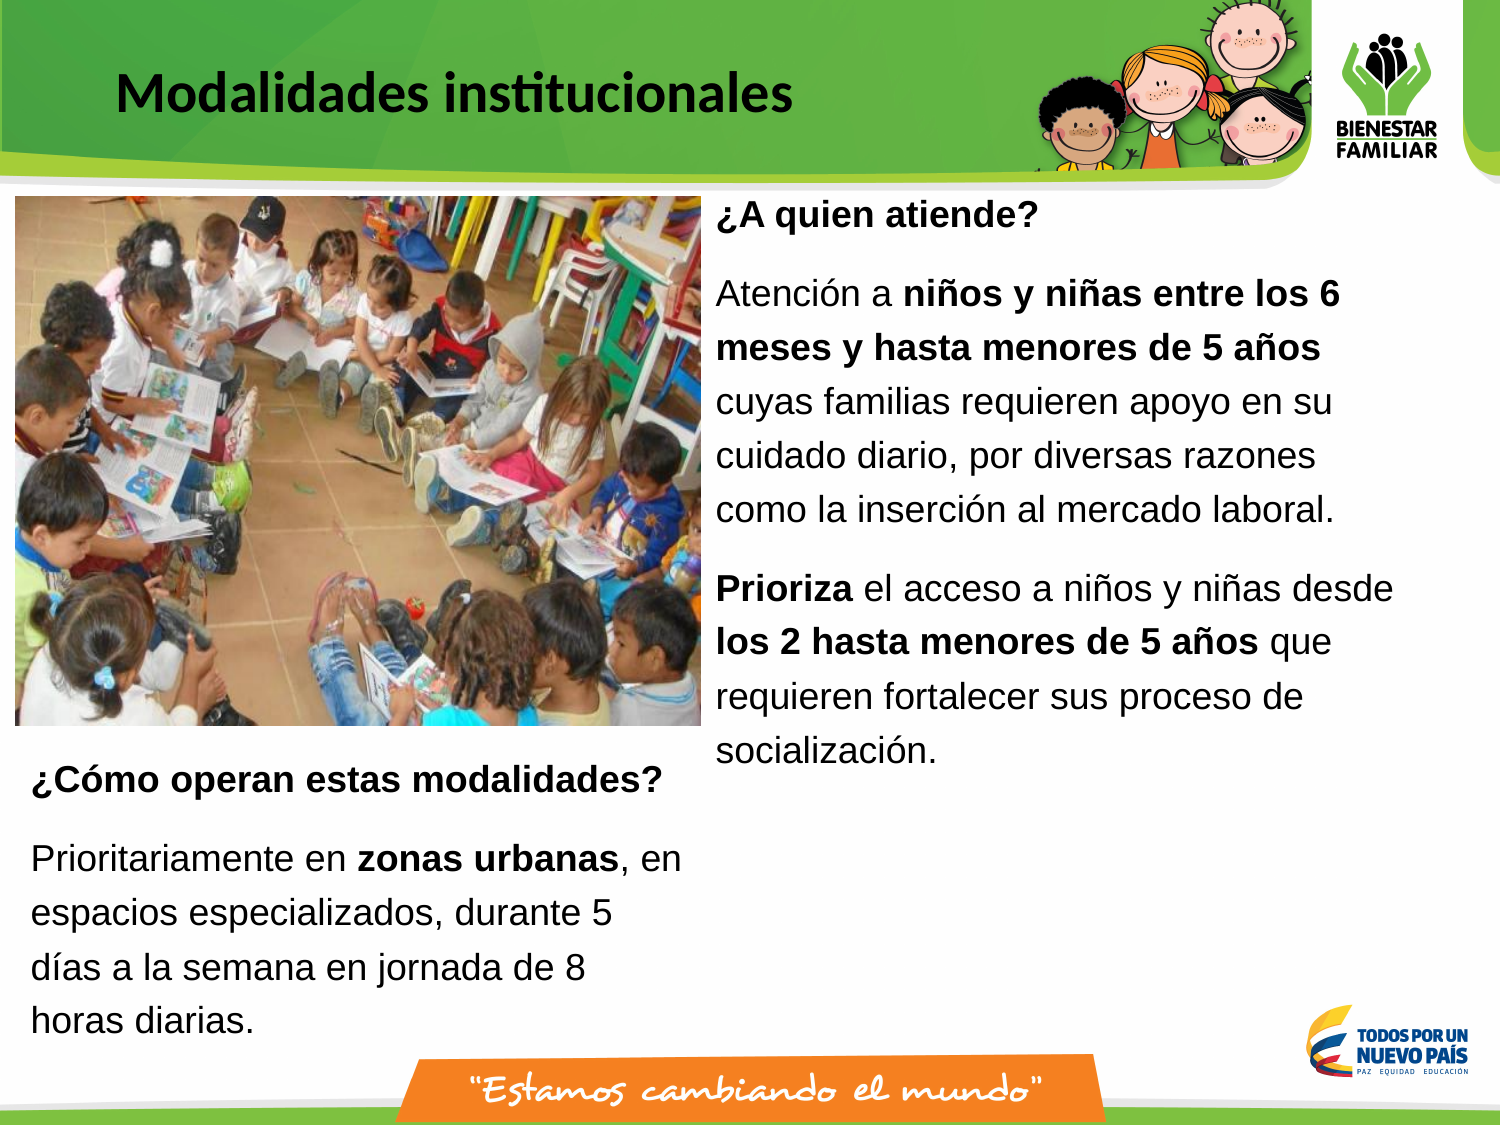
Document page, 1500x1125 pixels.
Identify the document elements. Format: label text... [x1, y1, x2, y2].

text_box ¿A quien atiende? Atención a niños y niñas entre los 6 meses y hasta menores de 5 años cuyas familias requieren apoyo en su cuidado diario, por diversas razones como la inserción al mercado laboral. Prioriza el acceso a niños y niñas desde los 2 hasta menores de 5 años que requieren fortalecer sus proceso de socialización. [700, 173, 1425, 778]
text_box ¿Cómo operan estas modalidades? Prioritariamente en zonas urbanas, en espacios especializados, durante 5 días a la semana en jornada de 8 horas diarias. [15, 739, 701, 1049]
text_box Modalidades institucionales [100, 46, 1341, 132]
picture [0, 0, 1500, 1125]
